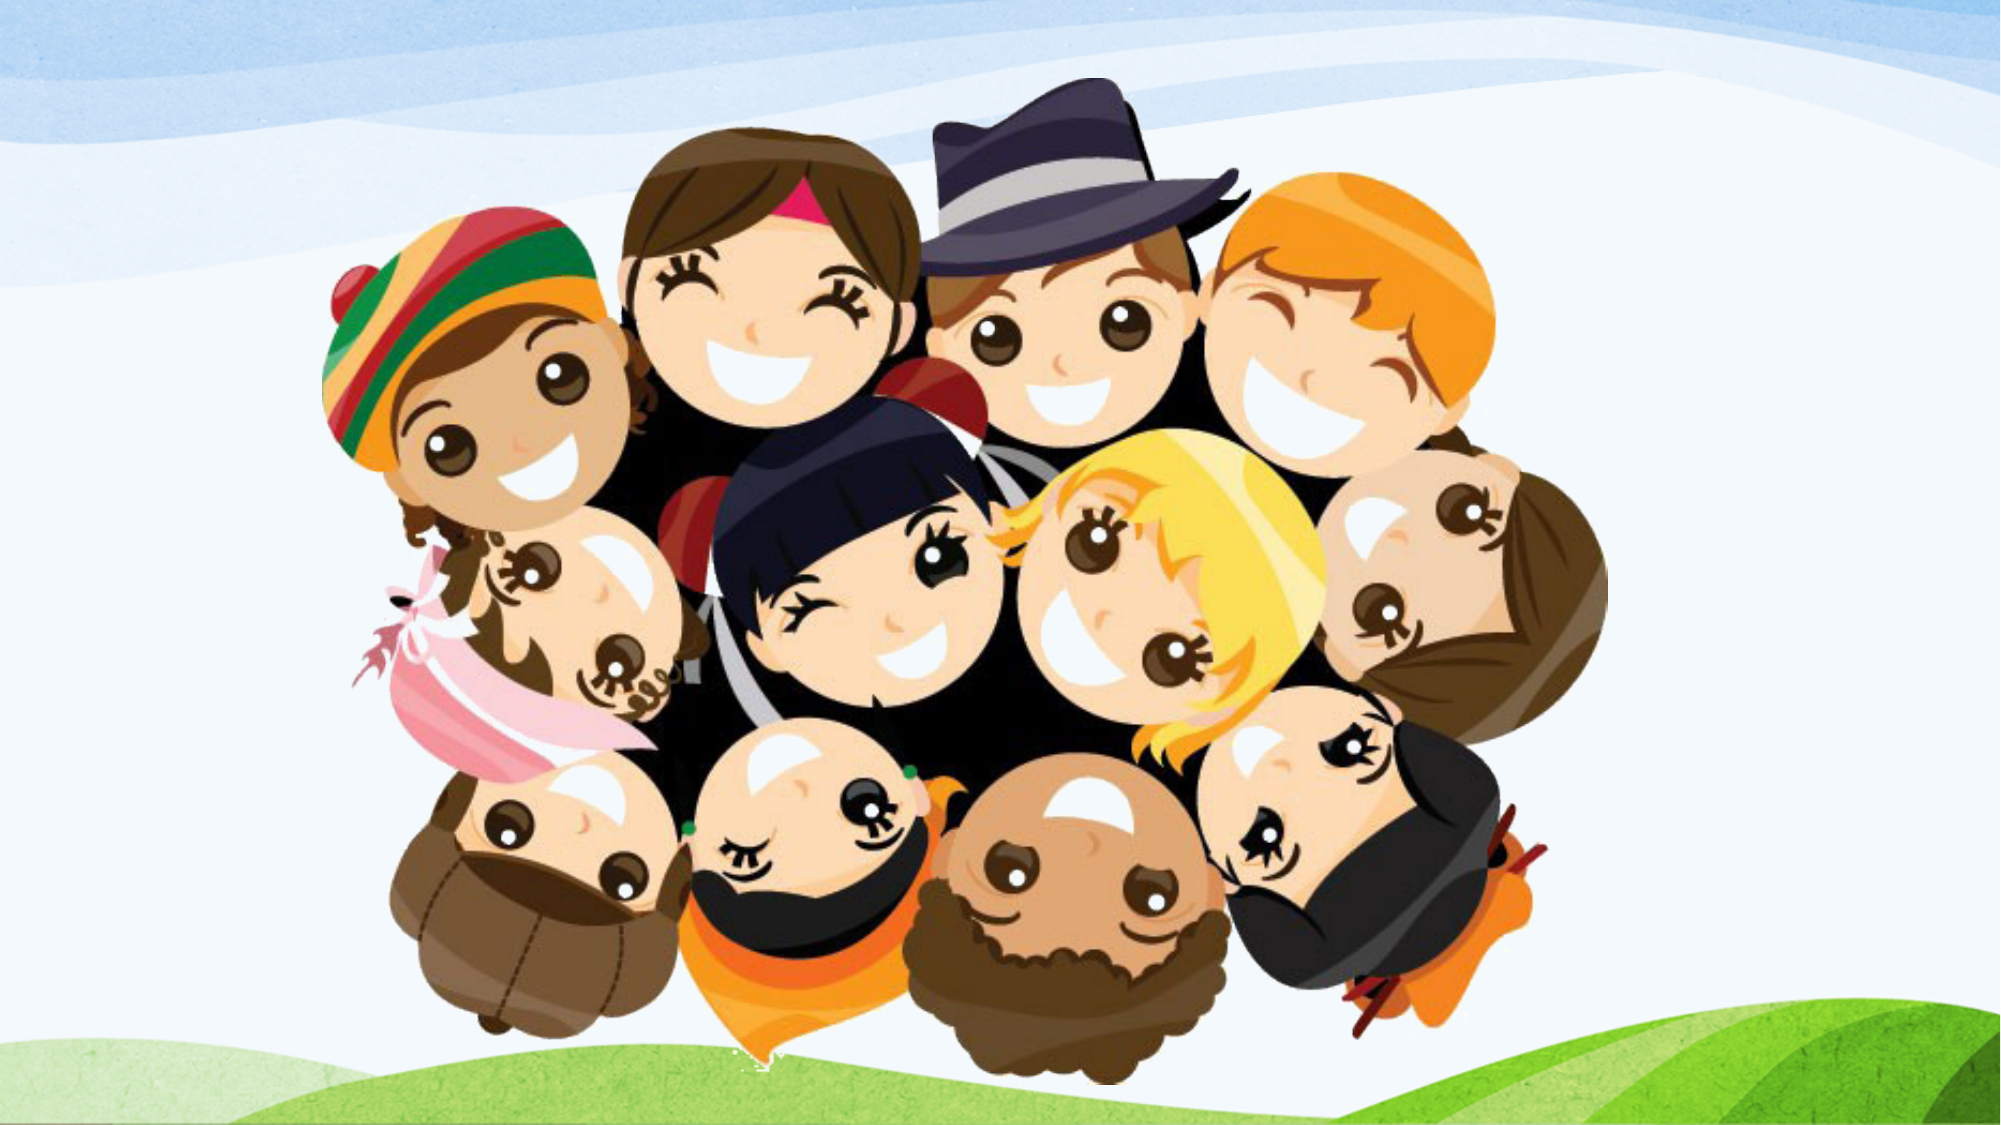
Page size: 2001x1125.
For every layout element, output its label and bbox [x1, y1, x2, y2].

picture [0, 0, 2001, 1125]
list [322, 78, 1608, 1085]
